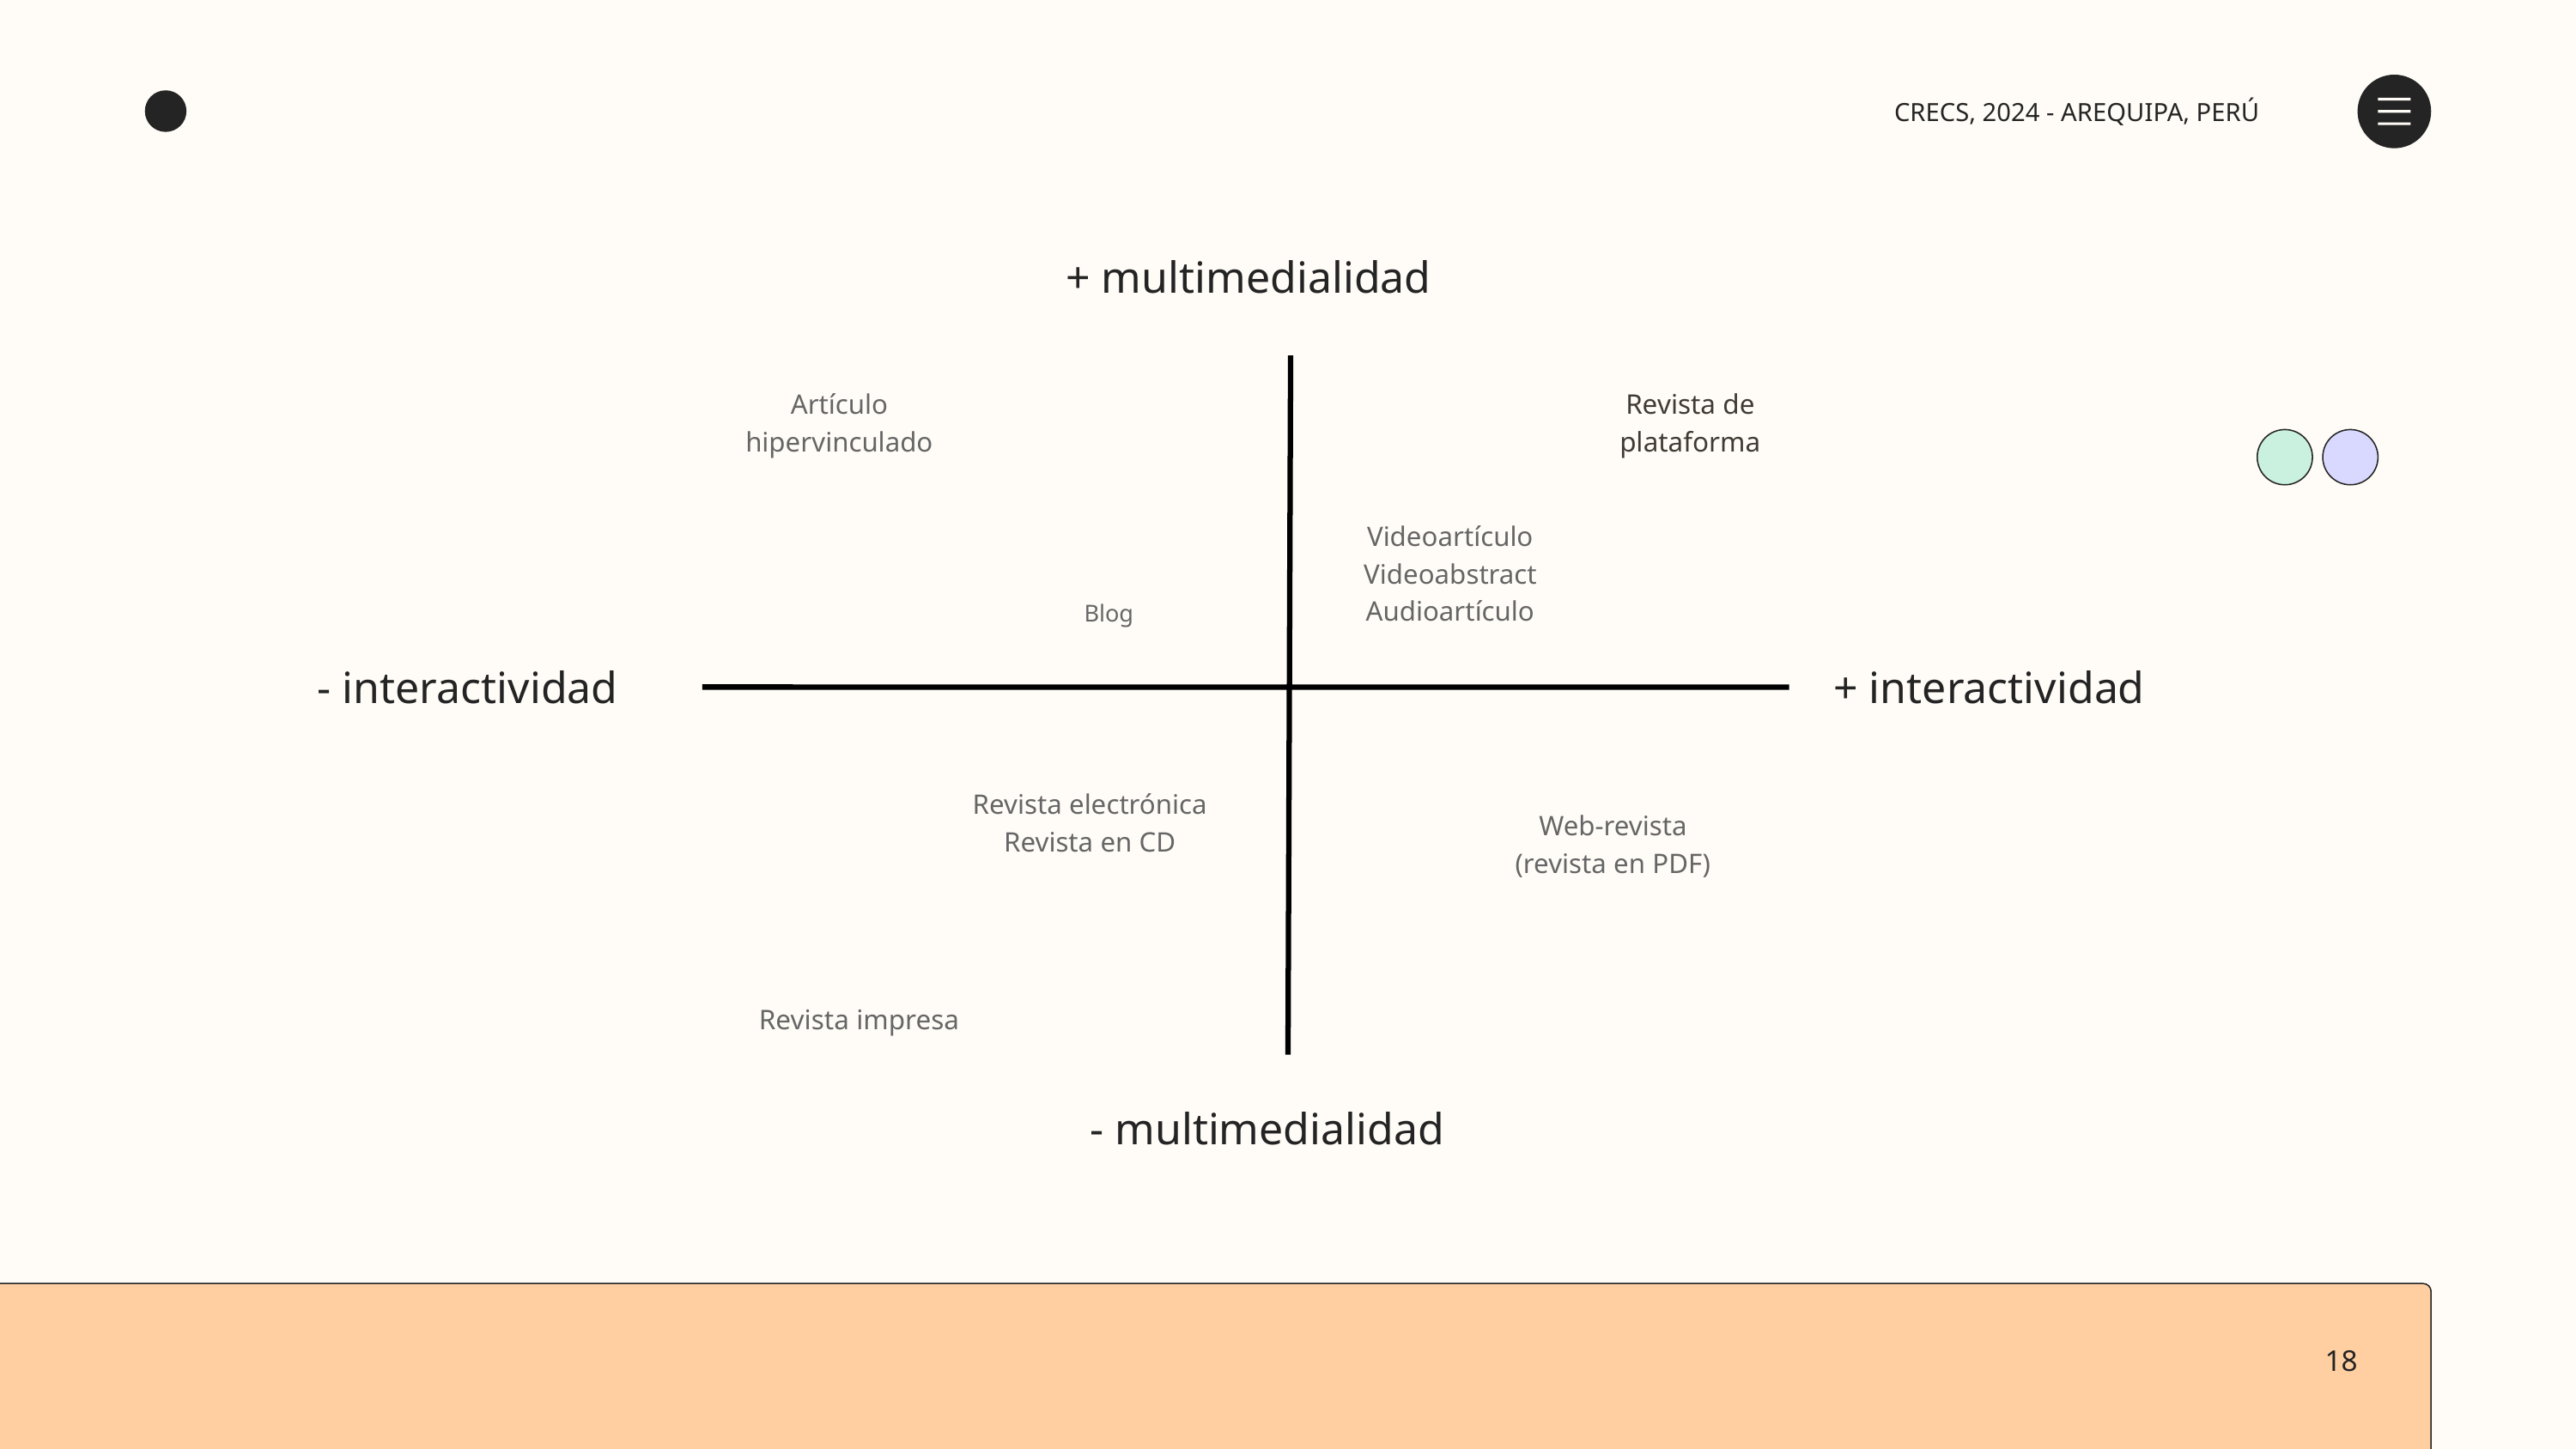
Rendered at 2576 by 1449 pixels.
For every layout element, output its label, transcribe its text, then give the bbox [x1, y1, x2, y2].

text_box Videoartículo Videoabstract Audioartículo [1331, 513, 1569, 627]
text_box - interactividad [317, 652, 659, 713]
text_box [2322, 429, 2379, 485]
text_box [2257, 429, 2313, 485]
text_box - multimedialidad [1090, 1093, 1569, 1154]
text_box CRECS, 2024 - AREQUIPA, PERÚ [1789, 91, 2260, 126]
text_box + multimedialidad [1066, 241, 1545, 302]
text_box Web-revista (revista en PDF) [1494, 803, 1732, 879]
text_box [144, 89, 187, 132]
text_box Revista electrónica Revista en CD [971, 782, 1209, 858]
text_box Revista impresa [702, 997, 1017, 1035]
text_box Artículo hipervinculado [720, 382, 958, 458]
text_box Blog [990, 593, 1228, 627]
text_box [0, 1282, 2432, 1449]
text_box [2357, 74, 2432, 149]
text_box + interactividad [1833, 652, 2313, 713]
text_box Revista de plataforma [1591, 381, 1789, 458]
